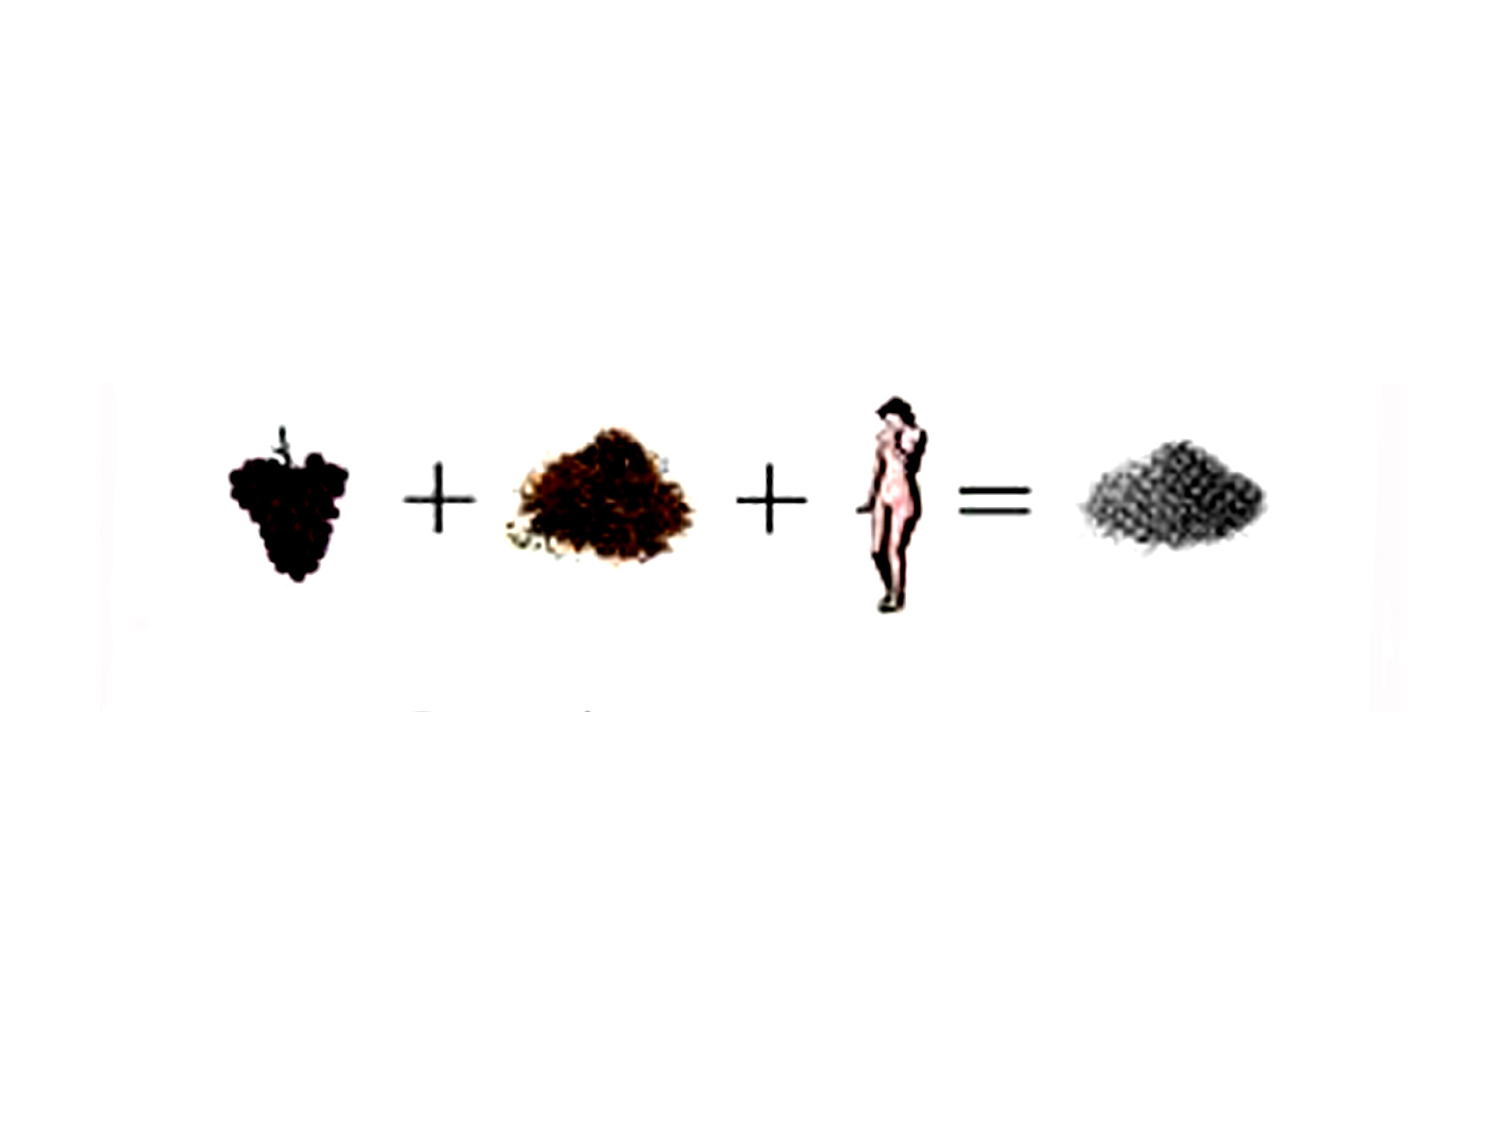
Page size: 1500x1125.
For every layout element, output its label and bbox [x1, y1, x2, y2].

picture [100, 383, 1400, 712]
